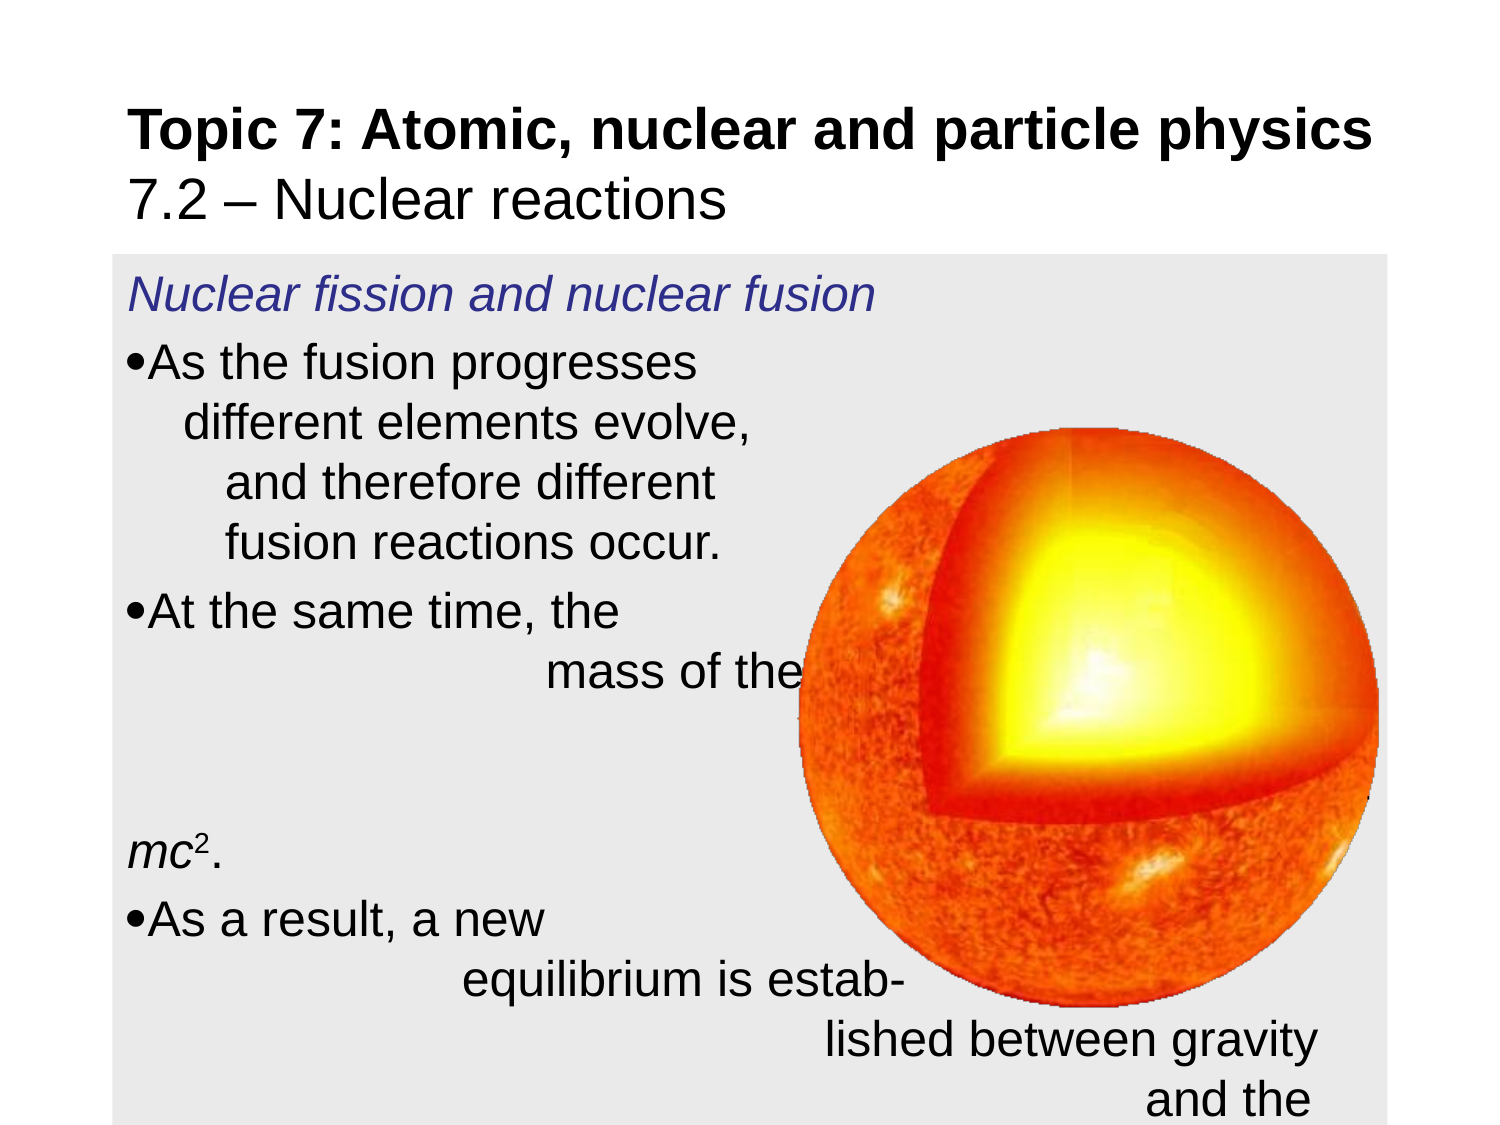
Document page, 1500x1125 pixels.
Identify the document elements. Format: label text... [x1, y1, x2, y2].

picture [790, 422, 1390, 1014]
title Topic 7: Atomic, nuclear and particle physics 7.2 – Nuclear reactions [112, 87, 1452, 235]
text_box Nuclear fission and nuclear fusion As the fusion progresses different elements evolve, and therefore different fusion reactions occur. At the same time, the mass of the star decreases a bit according to E = mc2. As a result, a new equilibrium is estab- lished between gravity and the radiation pressure and the star grows. [112, 254, 1388, 1125]
